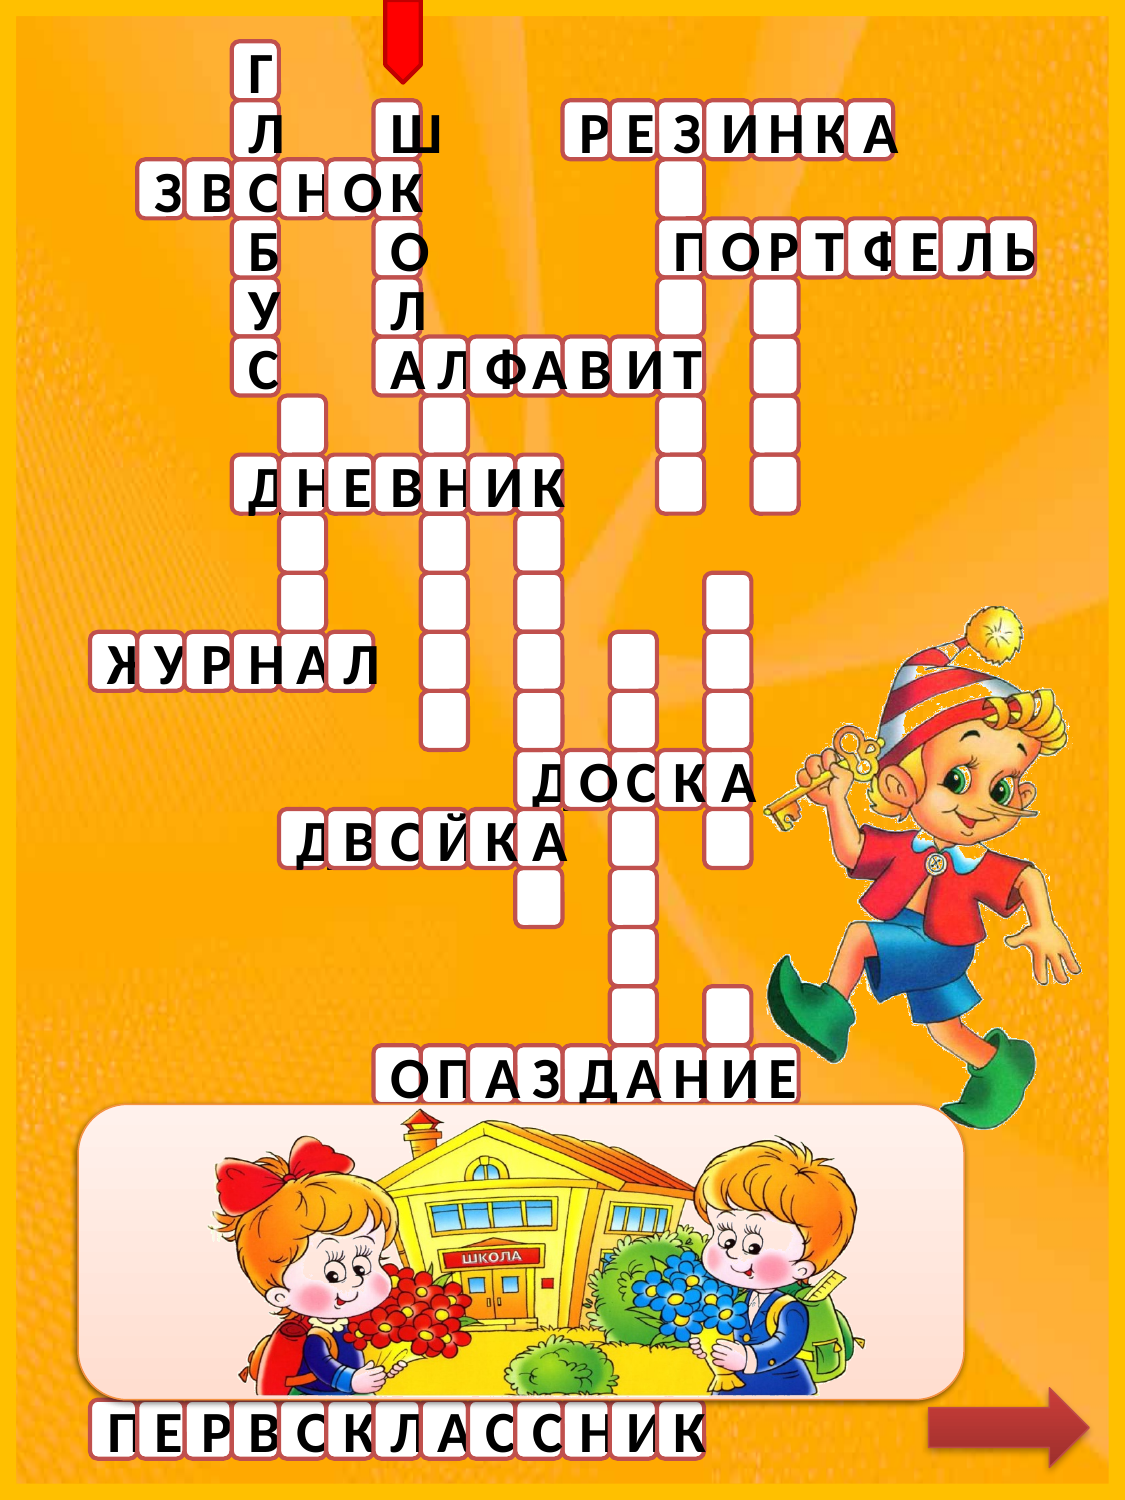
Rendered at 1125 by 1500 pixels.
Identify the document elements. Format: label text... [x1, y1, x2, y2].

text_box Л [371, 275, 423, 339]
text_box Ф [846, 216, 893, 280]
text_box С [465, 1413, 515, 1461]
text_box А [843, 98, 896, 162]
text_box К [465, 806, 518, 871]
text_box [749, 455, 801, 516]
text_box В [562, 334, 612, 398]
text_box Р [182, 629, 231, 693]
text_box [276, 573, 329, 634]
text_box И [704, 1045, 754, 1101]
picture [17, 17, 1108, 1483]
text_box С [513, 1413, 565, 1461]
text_box Л [229, 98, 282, 162]
text_box А [705, 750, 754, 809]
text_box П [421, 1043, 468, 1101]
text_box Б [229, 216, 282, 280]
text_box [276, 511, 329, 575]
text_box К [654, 1413, 707, 1461]
text_box О [276, 1413, 326, 1461]
text_box [654, 393, 707, 457]
text_box И [610, 334, 660, 398]
text_box И [607, 1413, 657, 1461]
text_box Д [276, 806, 326, 871]
text_box Н [563, 1413, 610, 1461]
text_box Е [752, 1043, 757, 1101]
text_box Е [891, 216, 943, 280]
text_box О [324, 157, 376, 221]
text_box [749, 396, 801, 457]
text_box Т [657, 337, 707, 395]
text_box В [229, 1413, 279, 1461]
text_box [418, 511, 471, 575]
text_box А [515, 334, 565, 398]
text_box З [135, 157, 184, 221]
text_box А [371, 337, 423, 398]
text_box К [515, 452, 565, 514]
text_box Е [135, 1413, 187, 1461]
text_box [513, 688, 565, 753]
text_box [702, 688, 754, 753]
text_box У [229, 278, 282, 336]
text_box Н [276, 455, 326, 513]
text_box [383, 0, 423, 85]
text_box [607, 986, 660, 1045]
text_box С [610, 750, 656, 809]
text_box Е [324, 452, 373, 516]
text_box [654, 157, 707, 221]
text_box [702, 570, 754, 632]
text_box Р [751, 216, 801, 277]
text_box Г [229, 39, 282, 100]
text_box О [371, 216, 423, 277]
text_box К [373, 157, 423, 218]
text_box [513, 629, 565, 691]
text_box Ф [465, 334, 518, 398]
text_box В [324, 806, 373, 871]
text_box З [657, 98, 704, 159]
text_box [654, 455, 707, 516]
text_box [607, 629, 660, 691]
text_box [77, 1104, 965, 1404]
text_box Е [607, 98, 660, 162]
text_box [749, 275, 801, 339]
text_box О [371, 806, 420, 871]
text_box А [279, 632, 326, 693]
text_box Д [229, 452, 279, 516]
text_box К [324, 1413, 373, 1461]
text_box [607, 865, 660, 927]
text_box О [229, 160, 279, 218]
text_box [927, 1387, 1090, 1469]
text_box С [229, 334, 282, 398]
text_box [513, 511, 565, 573]
text_box Н [276, 157, 326, 221]
text_box А [610, 1043, 660, 1101]
text_box [702, 629, 754, 691]
text_box [607, 806, 660, 868]
text_box [513, 570, 565, 632]
text_box Л [371, 1413, 421, 1461]
text_box Т [799, 216, 849, 280]
text_box Й [418, 806, 467, 871]
text_box У [135, 629, 184, 693]
text_box И [702, 98, 754, 162]
text_box [702, 984, 754, 1048]
text_box П [654, 219, 704, 277]
text_box [276, 393, 329, 457]
text_box [418, 393, 471, 457]
text_box [749, 337, 801, 398]
text_box П [87, 1413, 137, 1461]
text_box Д [513, 750, 562, 809]
text_box Л [324, 629, 376, 693]
text_box Р [185, 1413, 231, 1461]
text_box И [465, 452, 518, 516]
text_box Л [421, 334, 468, 395]
text_box О [560, 747, 612, 812]
text_box Ж [87, 629, 137, 693]
text_box Ш [371, 98, 423, 159]
text_box [418, 688, 471, 753]
text_box Ь [988, 216, 1038, 280]
text_box [607, 688, 660, 753]
text_box В [371, 452, 423, 516]
text_box А [418, 1413, 468, 1461]
text_box Н [752, 98, 801, 162]
text_box А [516, 806, 565, 871]
text_box [654, 275, 707, 339]
text_box Д [563, 1043, 612, 1101]
text_box Л [940, 216, 990, 280]
text_box К [654, 747, 707, 812]
text_box К [799, 98, 846, 162]
text_box [418, 573, 471, 634]
text_box Р [560, 98, 609, 162]
text_box З [515, 1043, 565, 1101]
text_box [418, 632, 471, 691]
text_box [702, 806, 754, 871]
text_box А [465, 1043, 518, 1101]
text_box Н [229, 629, 282, 693]
text_box О [702, 216, 754, 280]
text_box Н [657, 1043, 707, 1101]
text_box О [371, 1043, 423, 1101]
text_box [607, 925, 660, 989]
text_box В [182, 157, 232, 221]
text_box Н [421, 455, 468, 513]
text_box [513, 868, 565, 930]
